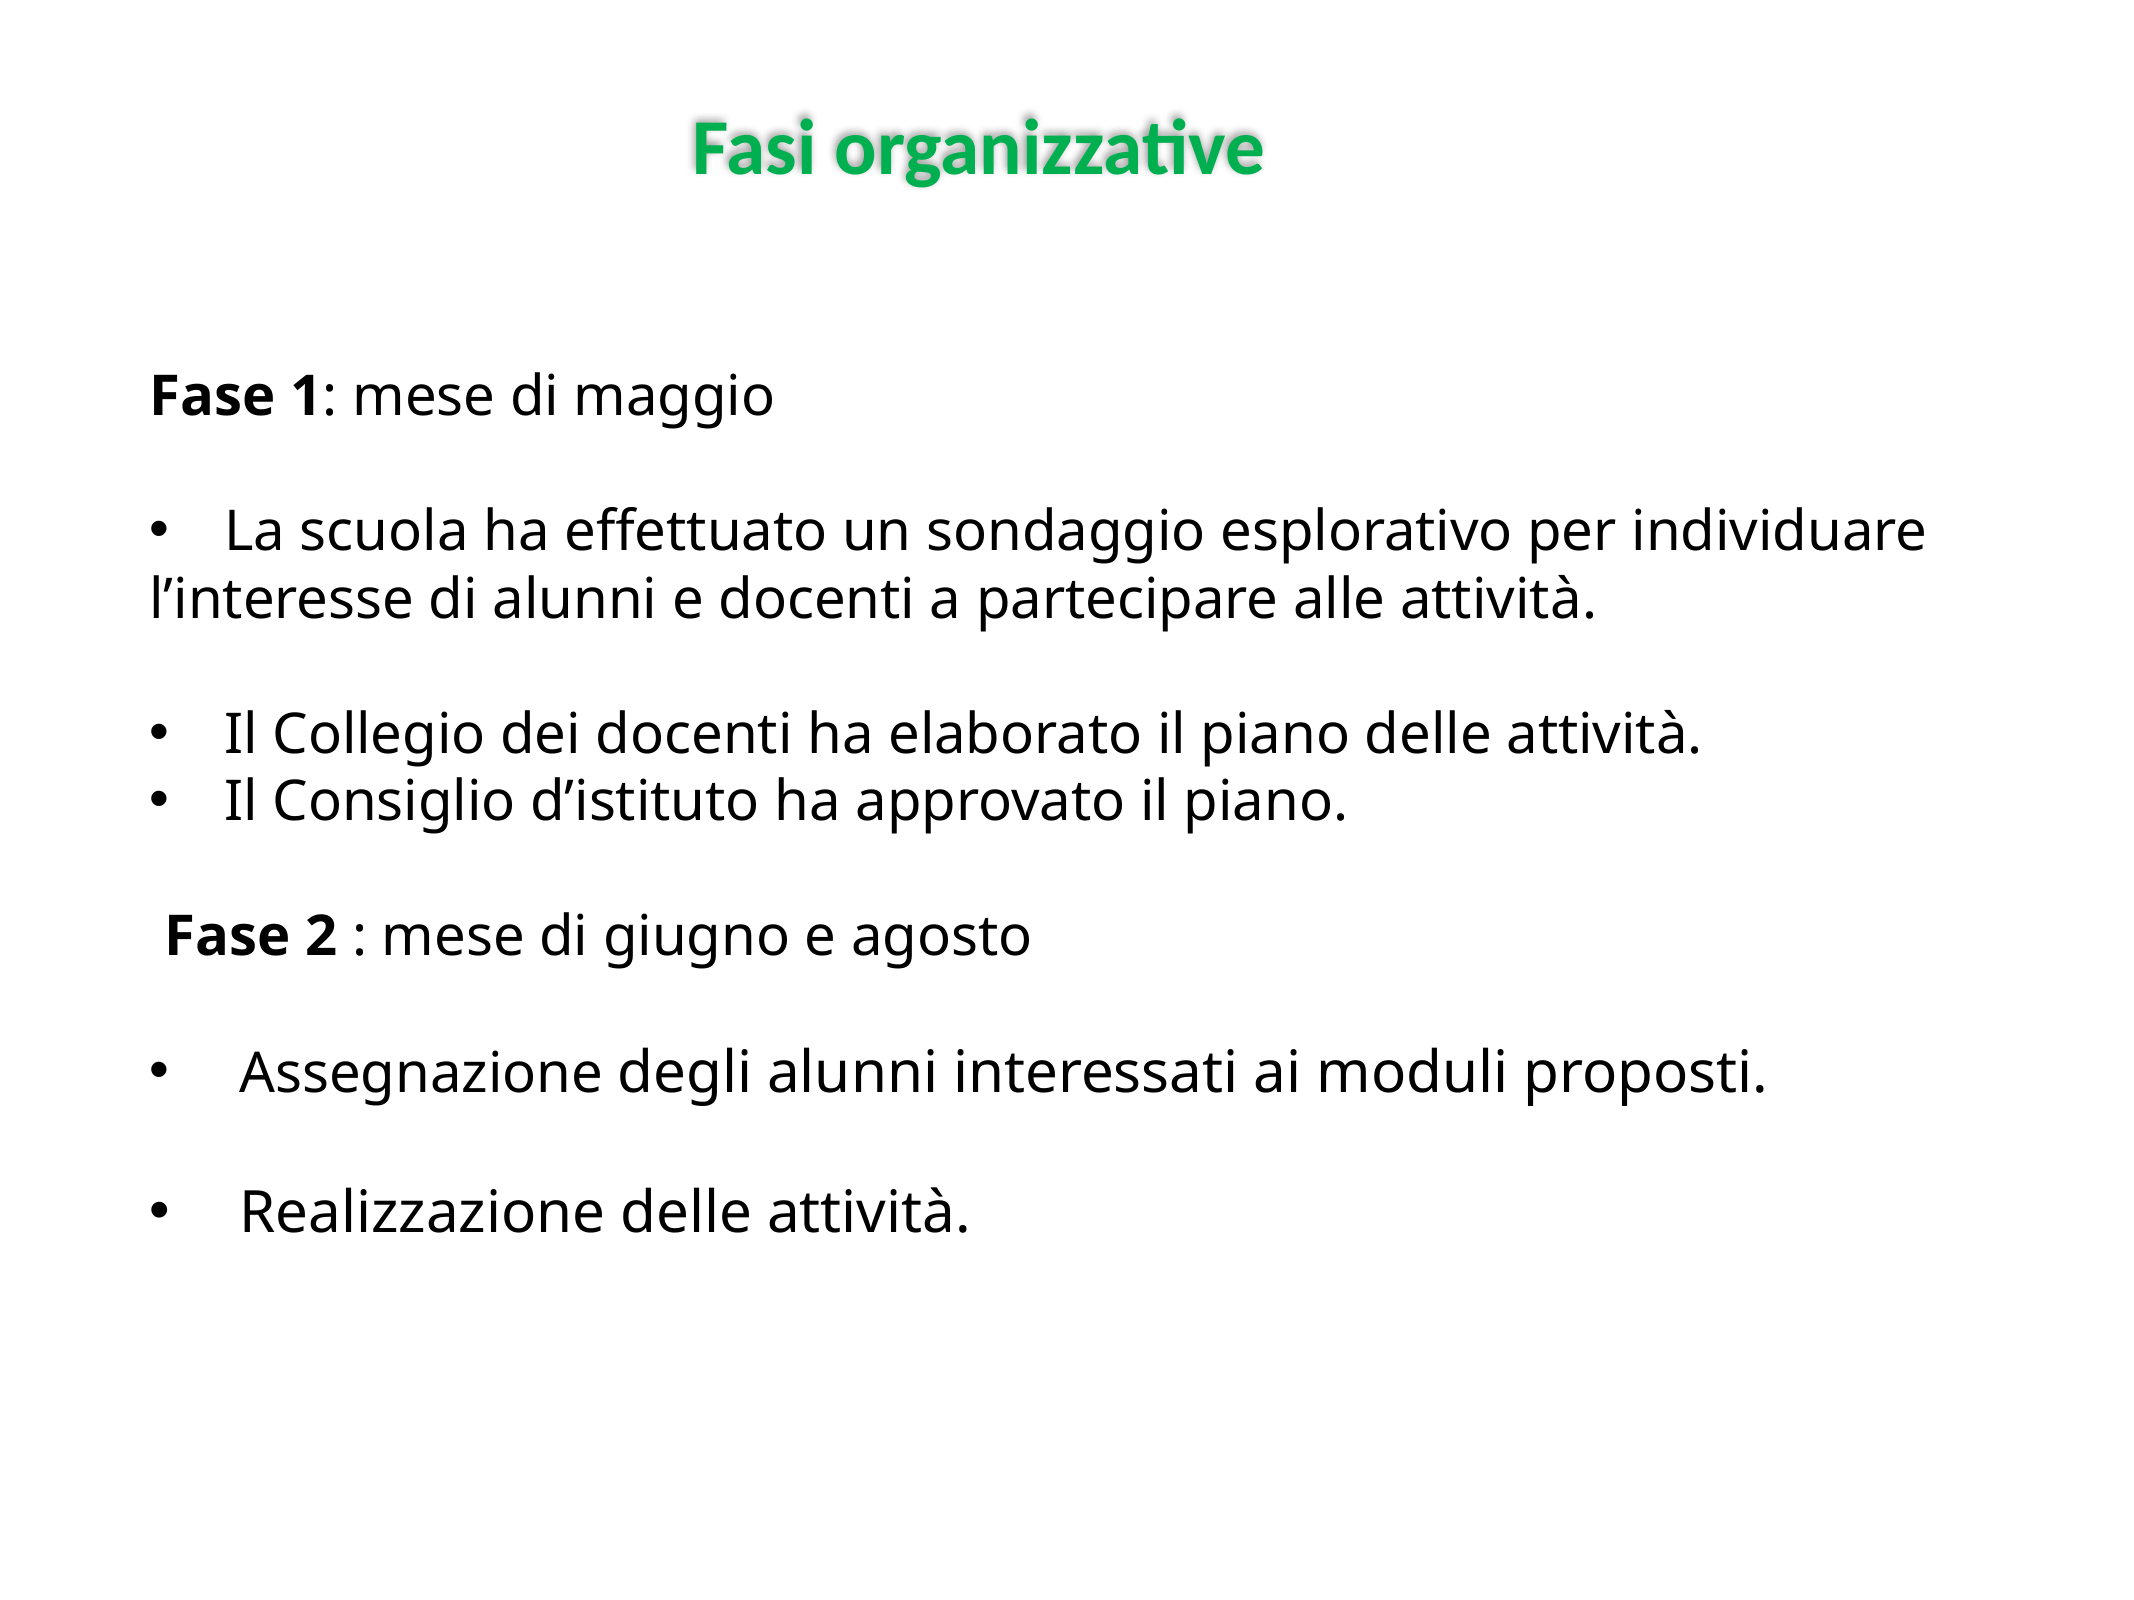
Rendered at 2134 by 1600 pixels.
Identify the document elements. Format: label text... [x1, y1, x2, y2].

list Fasi organizzative [0, 87, 1905, 327]
text_box Fase 1: mese di maggio La scuola ha effettuato un sondaggio esplorativo per individuare l’interesse di alunni e docenti a partecipare alle attività. Il Collegio dei docenti ha elaborato il piano delle attività. Il Consiglio d’istituto ha approvato il piano. Fase 2 : mese di giugno e agosto Assegnazione degli alunni interessati ai moduli proposti. Realizzazione delle attività. [141, 0, 2046, 1600]
